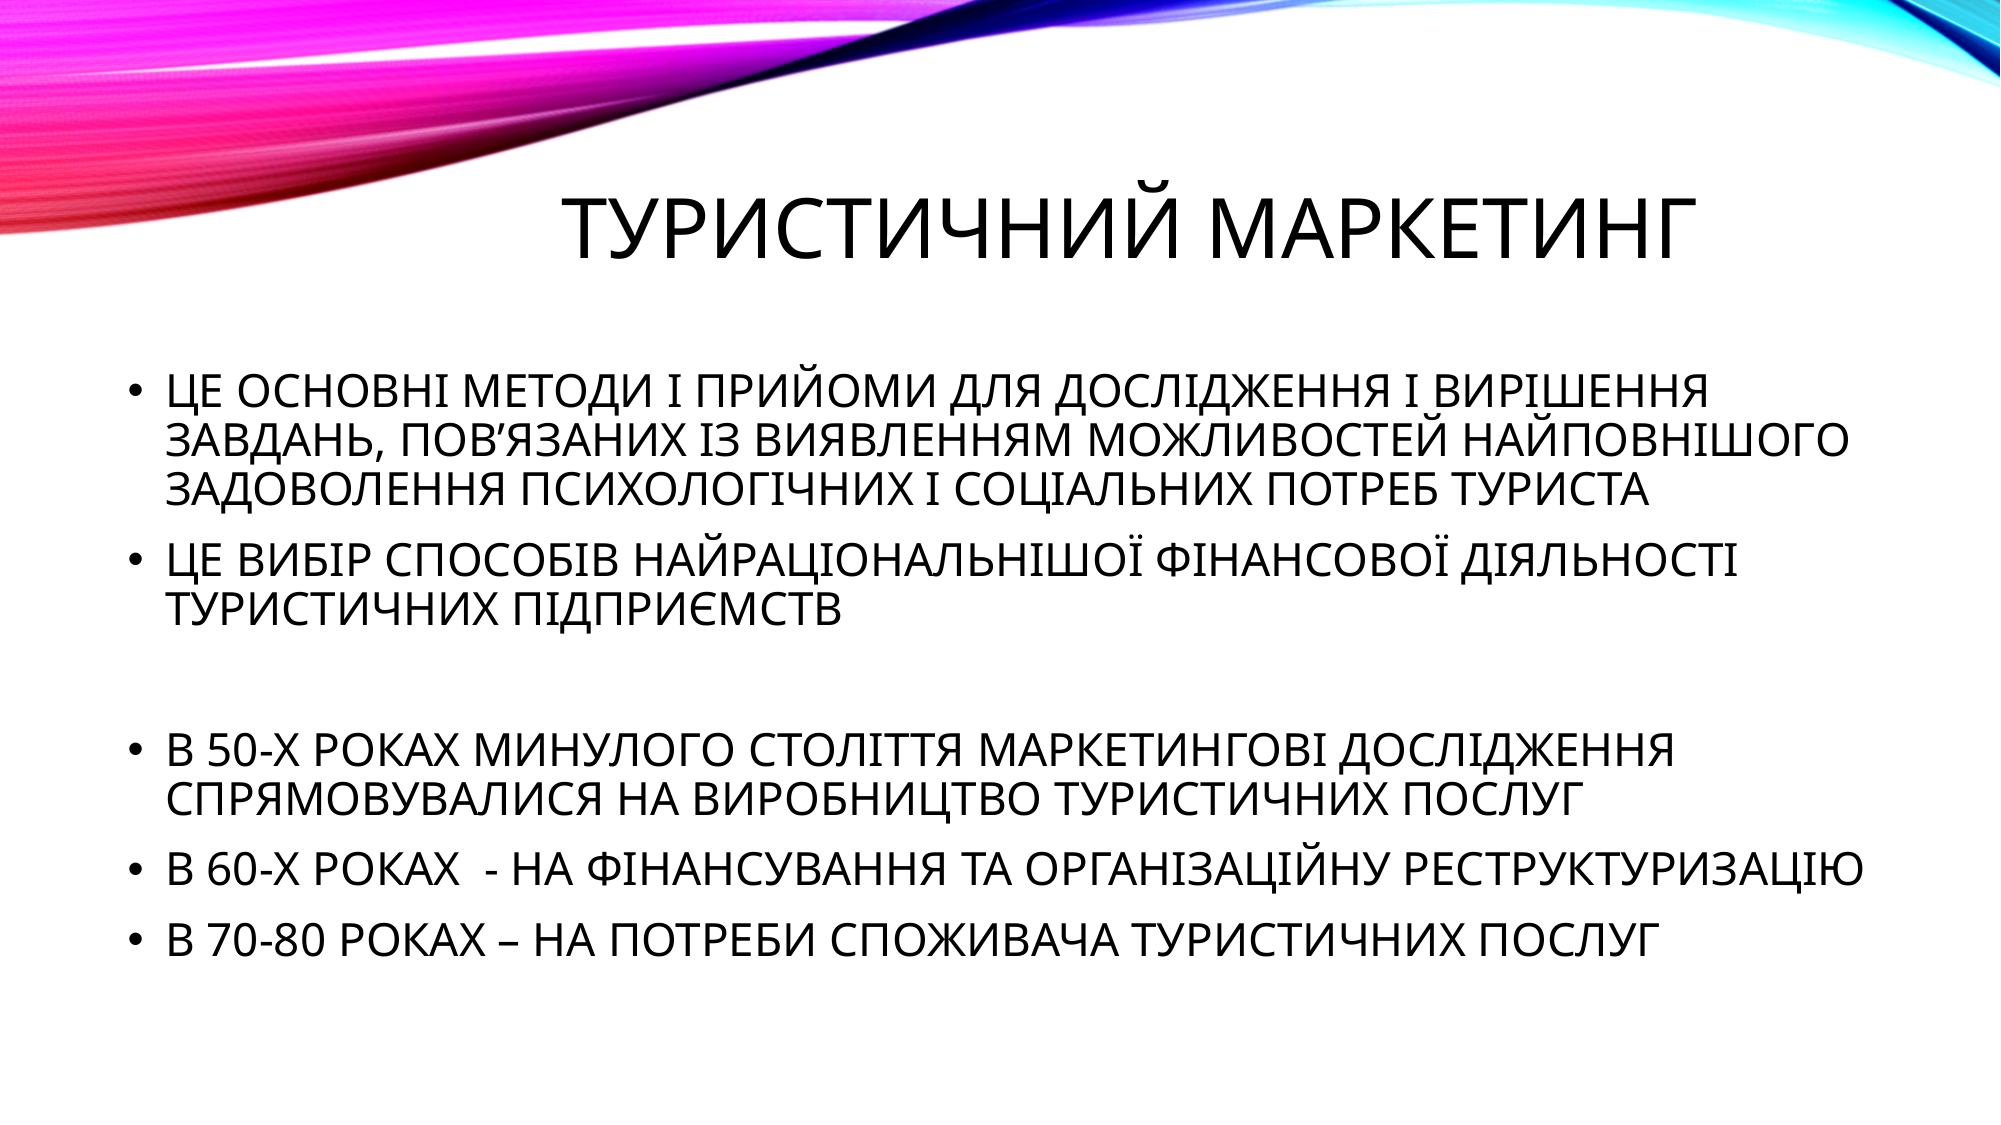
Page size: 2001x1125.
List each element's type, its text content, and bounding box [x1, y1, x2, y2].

list ЦЕ ОСНОВНІ МЕТОДИ І ПРИЙОМИ ДЛЯ ДОСЛІДЖЕННЯ І ВИРІШЕННЯ ЗАВДАНЬ, ПОВ’ЯЗАНИХ ІЗ ВИЯВЛЕННЯМ МОЖЛИВОСТЕЙ НАЙПОВНІШОГО ЗАДОВОЛЕННЯ ПСИХОЛОГІЧНИХ І СОЦІАЛЬНИХ ПОТРЕБ ТУРИСТА ЦЕ ВИБІР СПОСОБІВ НАЙРАЦІОНАЛЬНІШОЇ ФІНАНСОВОЇ ДІЯЛЬНОСТІ ТУРИСТИЧНИХ ПІДПРИЄМСТВ В 50-Х РОКАХ МИНУЛОГО СТОЛІТТЯ МАРКЕТИНГОВІ ДОСЛІДЖЕННЯ СПРЯМОВУВАЛИСЯ НА ВИРОБНИЦТВО ТУРИСТИЧНИХ ПОСЛУГ В 60-Х РОКАХ - НА ФІНАНСУВАННЯ ТА ОРГАНІЗАЦІЙНУ РЕСТРУКТУРИЗАЦІЮ В 70-80 РОКАХ – НА ПОТРЕБИ СПОЖИВАЧА ТУРИСТИЧНИХ ПОСЛУГ [112, 360, 1888, 1021]
title ТУРИСТИЧНИЙ МАРКЕТИНГ [474, 125, 1888, 338]
picture [1910, 0, 2000, 45]
picture [1890, 0, 2000, 75]
picture [0, 0, 2000, 237]
